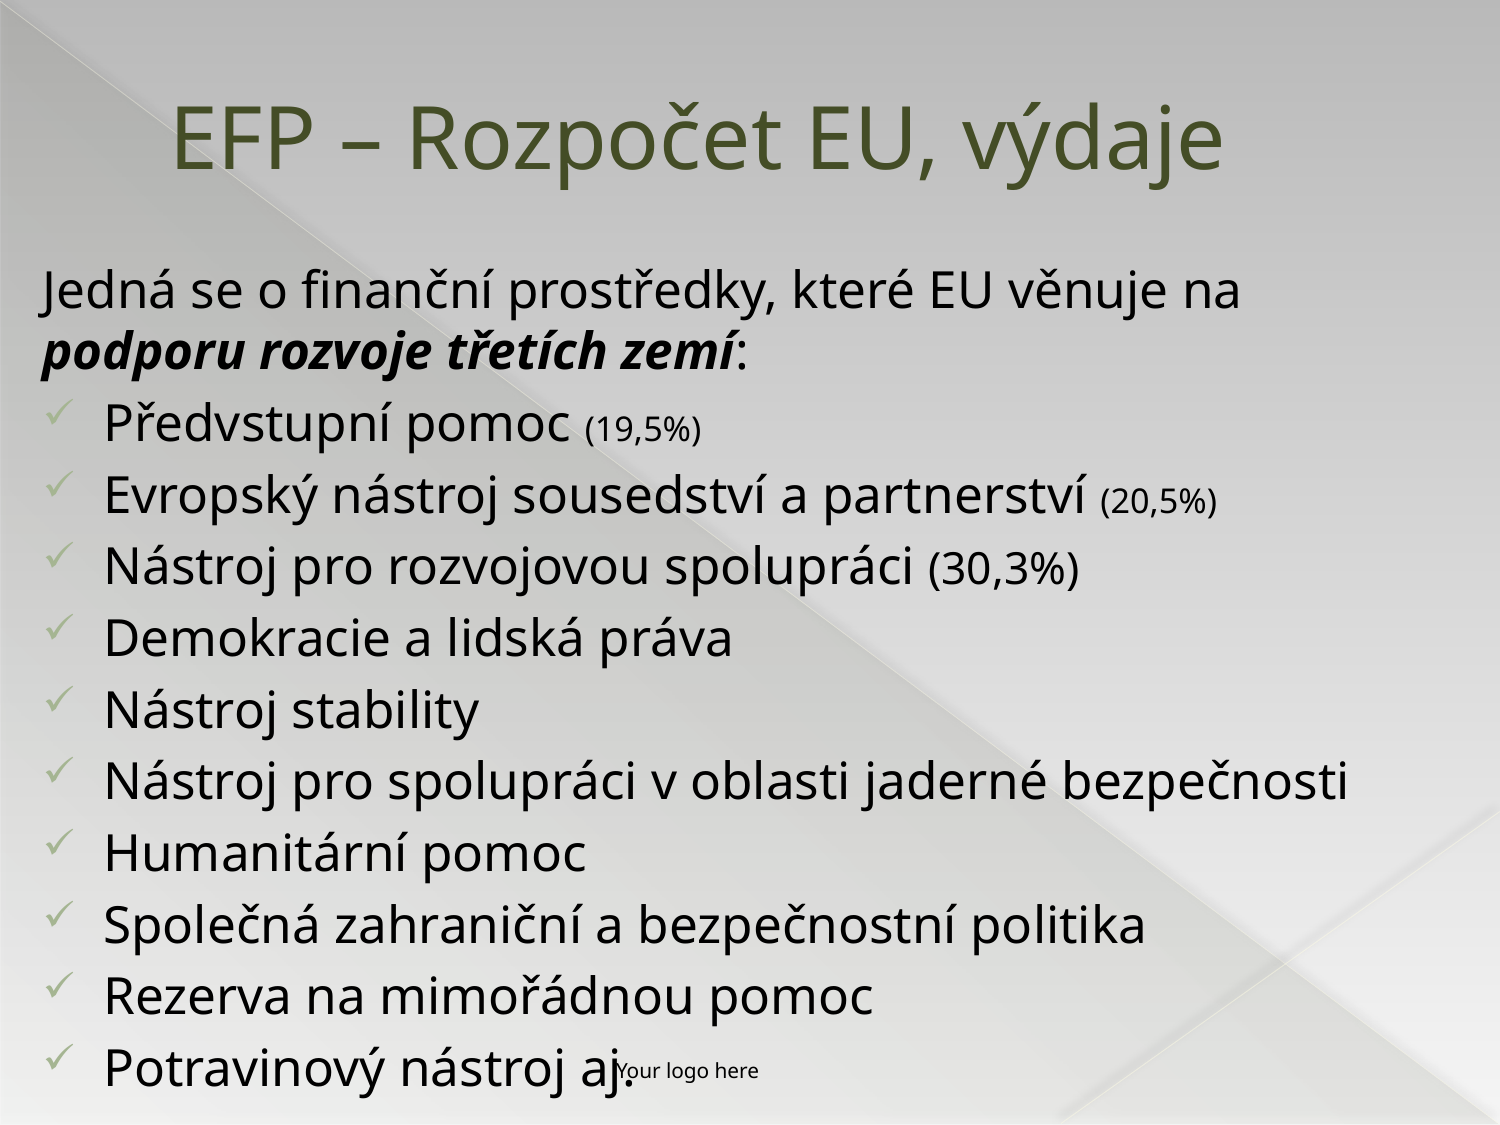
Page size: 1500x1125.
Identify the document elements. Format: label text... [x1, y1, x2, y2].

footer Your logo here [75, 1044, 774, 1094]
list Jedná se o finanční prostředky, které EU věnuje na podporu rozvoje třetích zemí: Předvstupní pomoc (19,5%) Evropský nástroj sousedství a partnerství (20,5%) Nástroj pro rozvojovou spolupráci (30,3%) Demokracie a lidská práva Nástroj stability Nástroj pro spolupráci v oblasti jaderné bezpečnosti Humanitární pomoc Společná zahraniční a bezpečnostní politika Rezerva na mimořádnou pomoc Potravinový nástroj aj. [17, 249, 1471, 1106]
title EFP – Rozpočet EU, výdaje [75, 43, 1425, 225]
